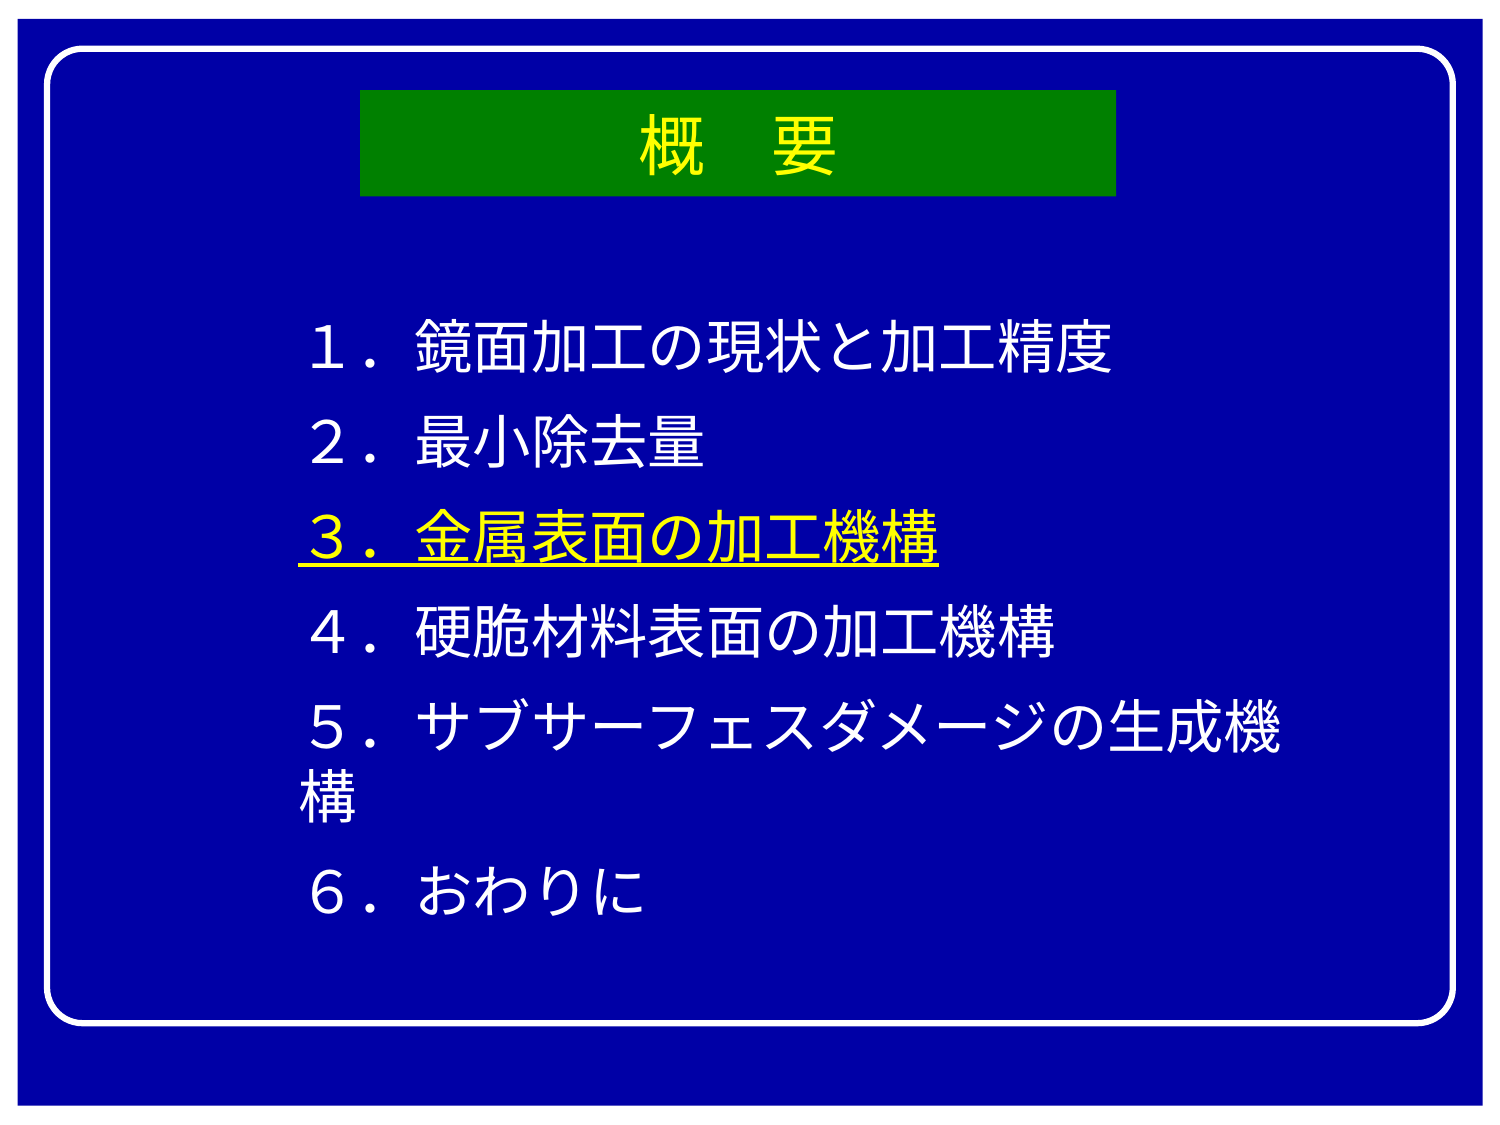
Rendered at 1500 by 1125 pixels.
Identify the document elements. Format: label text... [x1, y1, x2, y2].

subtitle １．鏡面加工の現状と加工精度 ２．最小除去量 ３．金属表面の加工機構 ４．硬脆材料表面の加工機構 ５．サブサーフェスダメージの生成機構 ６．おわりに [283, 302, 1323, 876]
title 概 要 [360, 90, 1117, 197]
